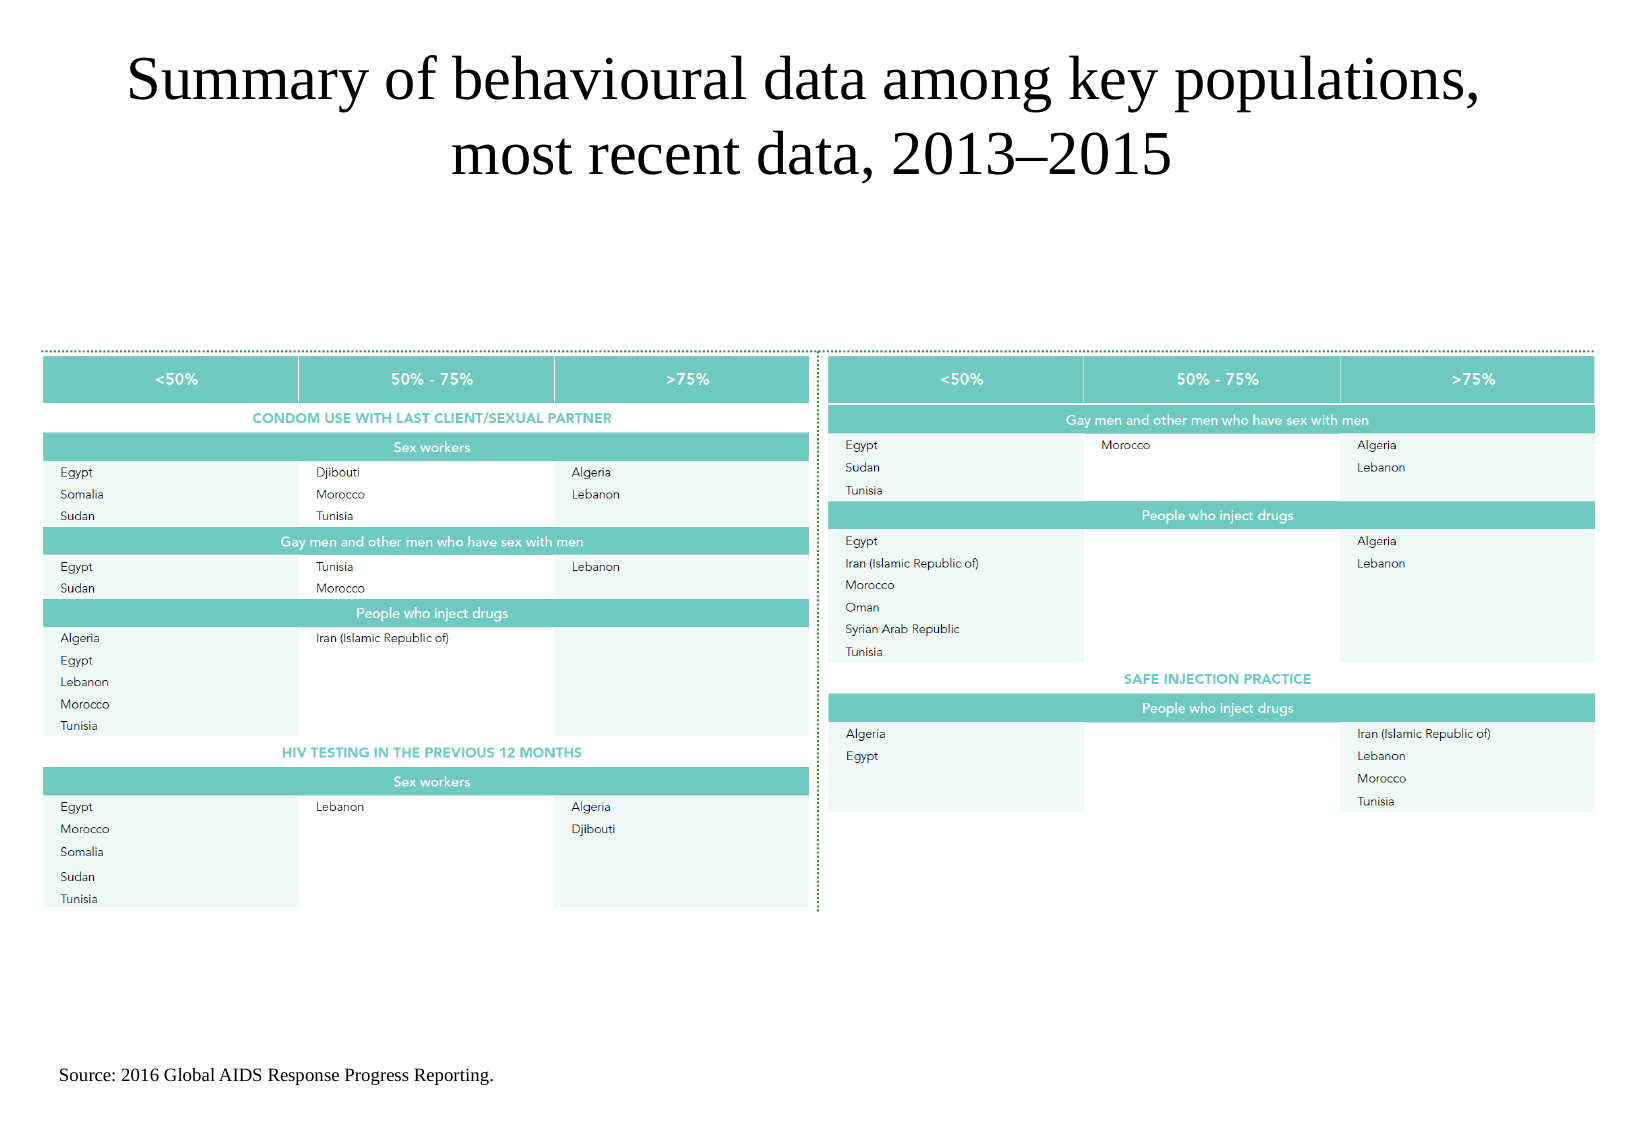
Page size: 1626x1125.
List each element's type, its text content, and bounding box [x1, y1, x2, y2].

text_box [41, 351, 1595, 1086]
title Summary of behavioural data among key populations, most recent data, 2013–2015 [0, 23, 1625, 201]
